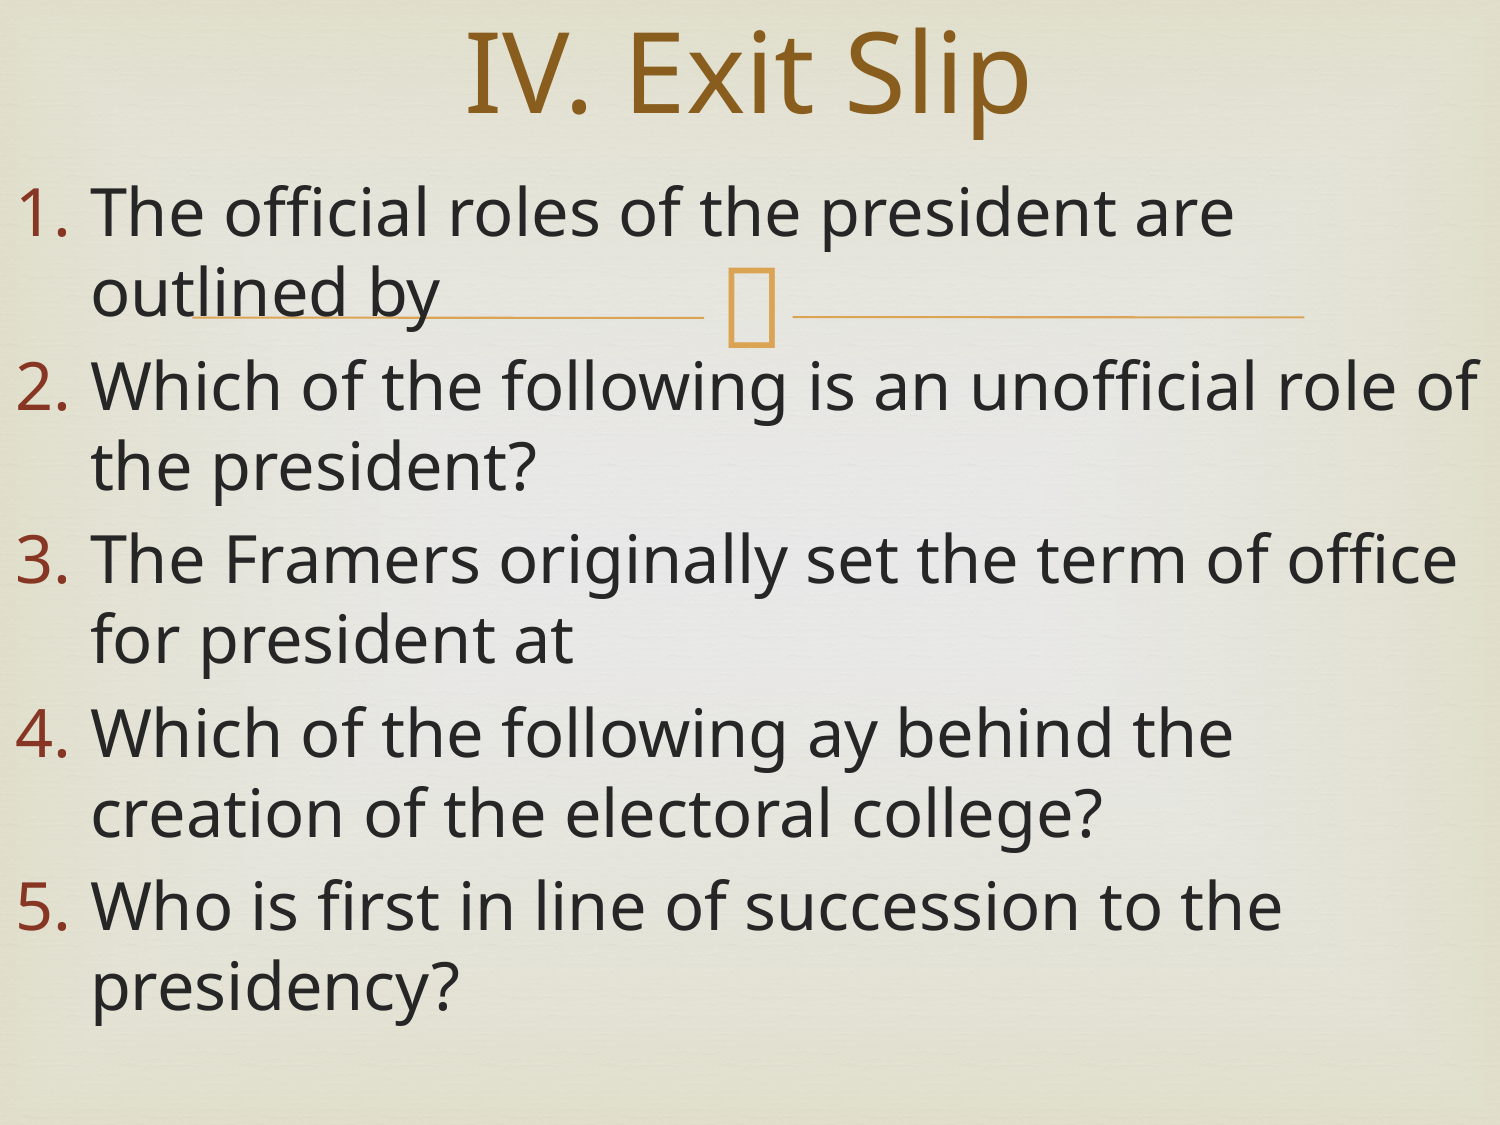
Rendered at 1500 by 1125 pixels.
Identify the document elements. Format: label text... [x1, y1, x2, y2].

list The official roles of the president are outlined by Which of the following is an unofficial role of the president? The Framers originally set the term of office for president at Which of the following ay behind the creation of the electoral college? Who is first in line of succession to the presidency? [0, 162, 1500, 1125]
title IV. Exit Slip [112, 0, 1386, 138]
